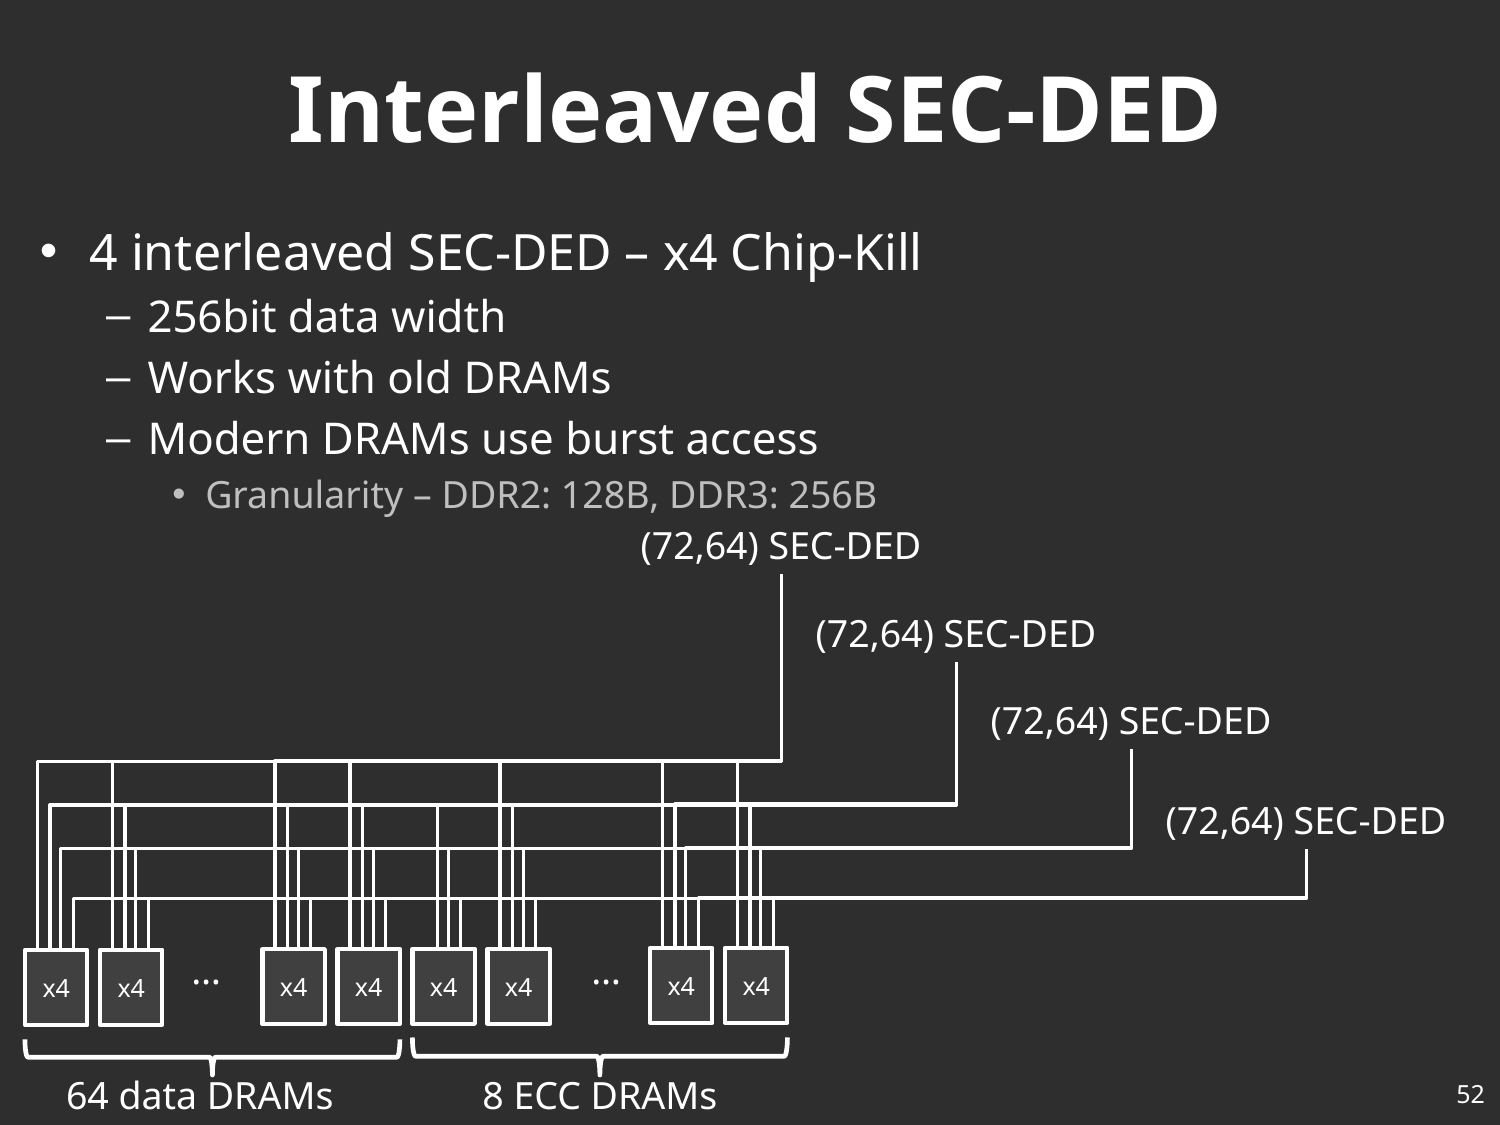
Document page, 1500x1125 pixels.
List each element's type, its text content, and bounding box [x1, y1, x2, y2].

list 4 interleaved SEC-DED – x4 Chip-Kill 256bit data width Works with old DRAMs Modern DRAMs use burst access Granularity – DDR2: 128B, DDR3: 256B [24, 212, 1488, 513]
title Interleaved SEC-DED [24, 12, 1488, 200]
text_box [24, 514, 1500, 1125]
